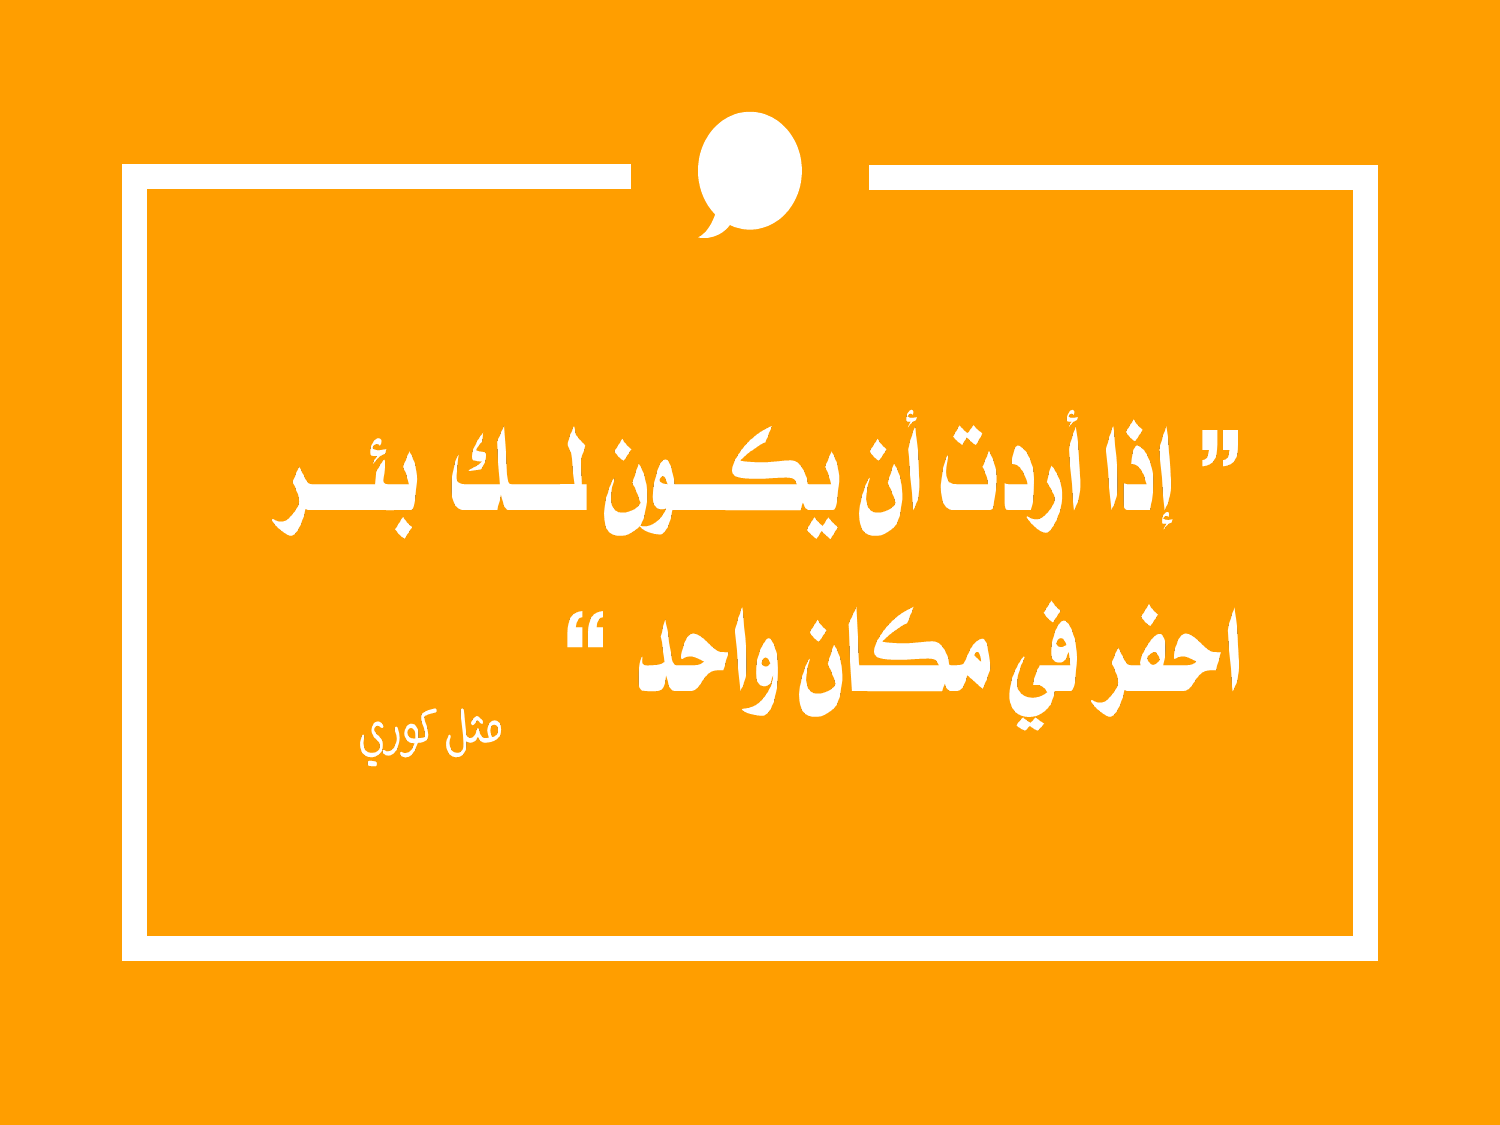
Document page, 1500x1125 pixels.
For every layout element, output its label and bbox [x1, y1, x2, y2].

text_box [698, 111, 802, 238]
picture [199, 300, 1301, 825]
